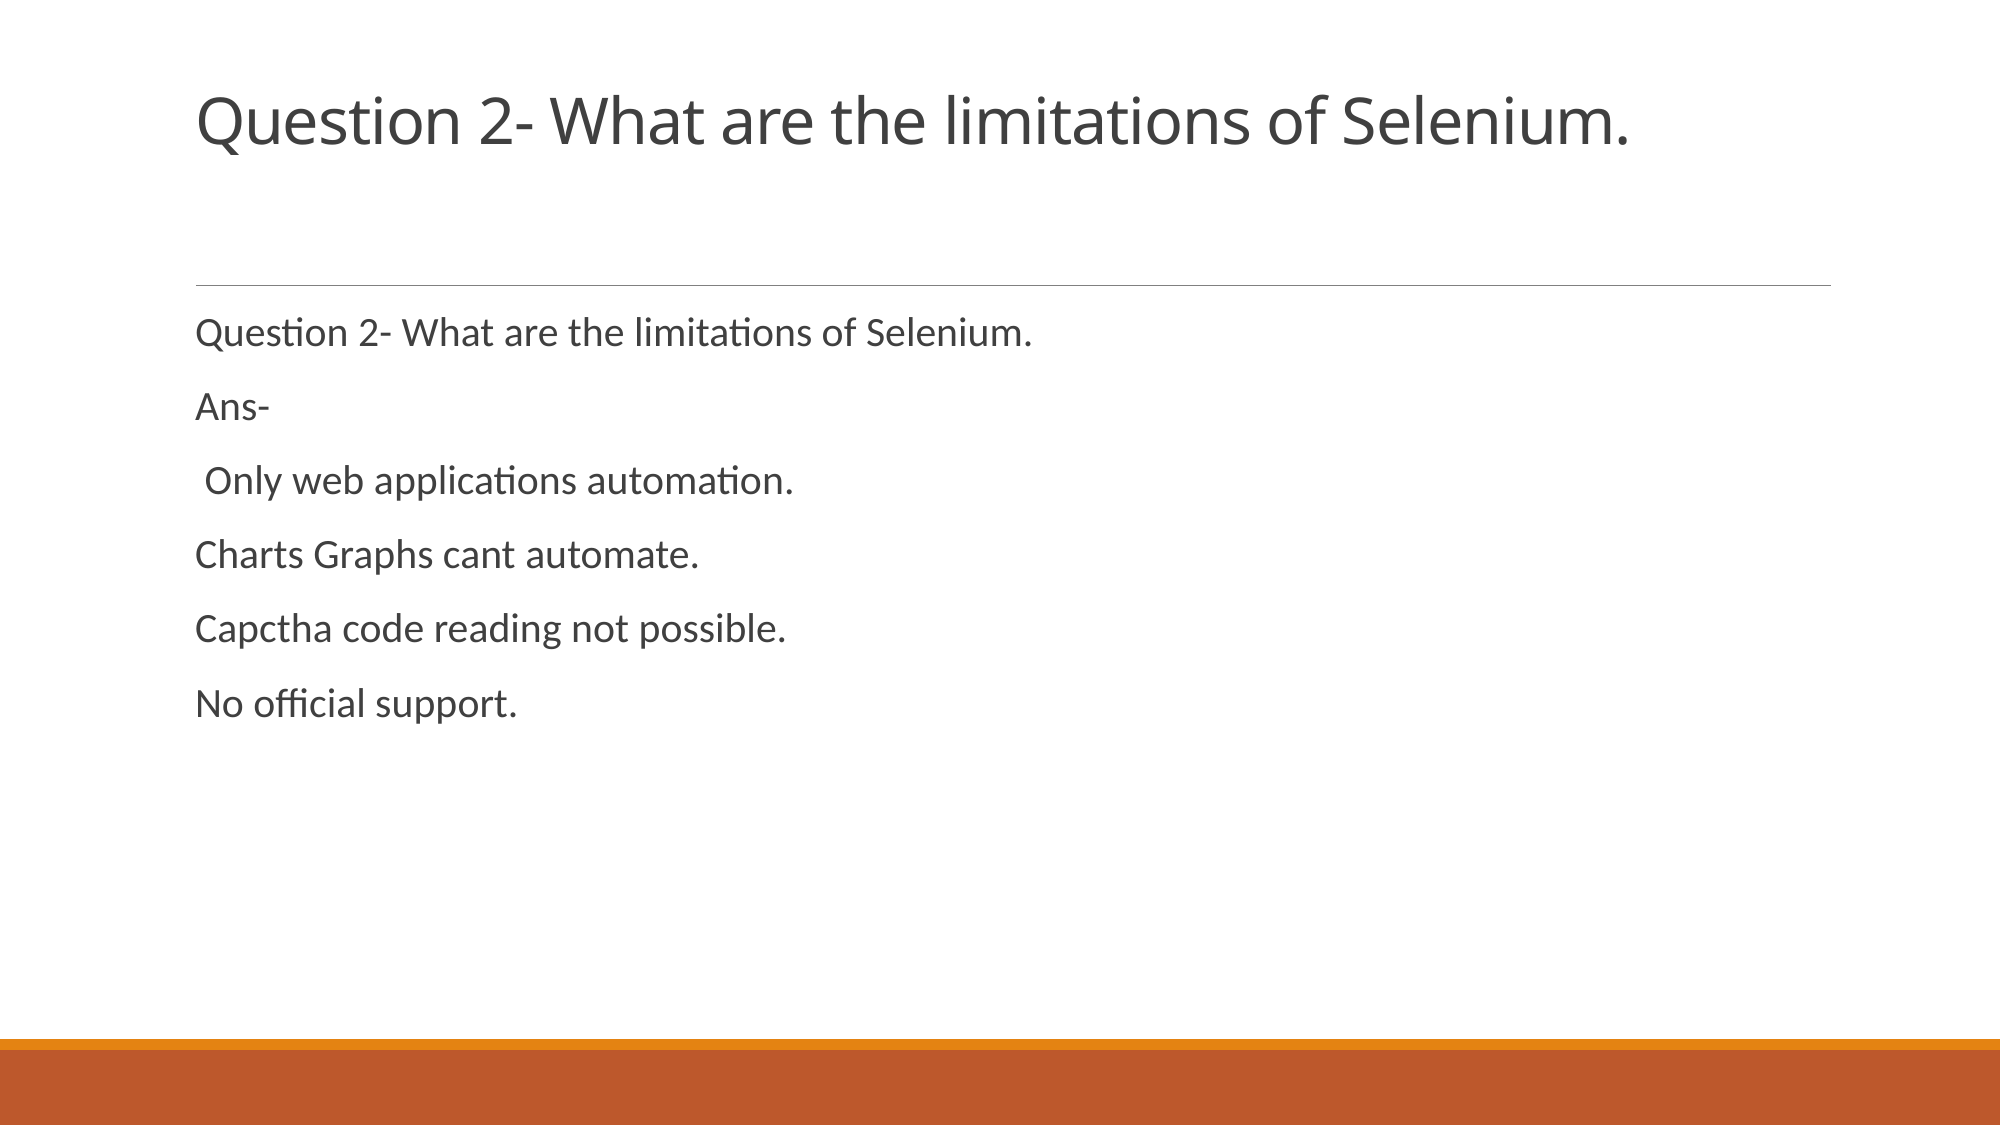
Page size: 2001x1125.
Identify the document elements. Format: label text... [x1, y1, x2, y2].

list Question 2- What are the limitations of Selenium. Ans- Only web applications automation. Charts Graphs cant automate. Capctha code reading not possible. No official support. [180, 302, 1830, 963]
title Question 2- What are the limitations of Selenium. [180, 47, 1830, 285]
